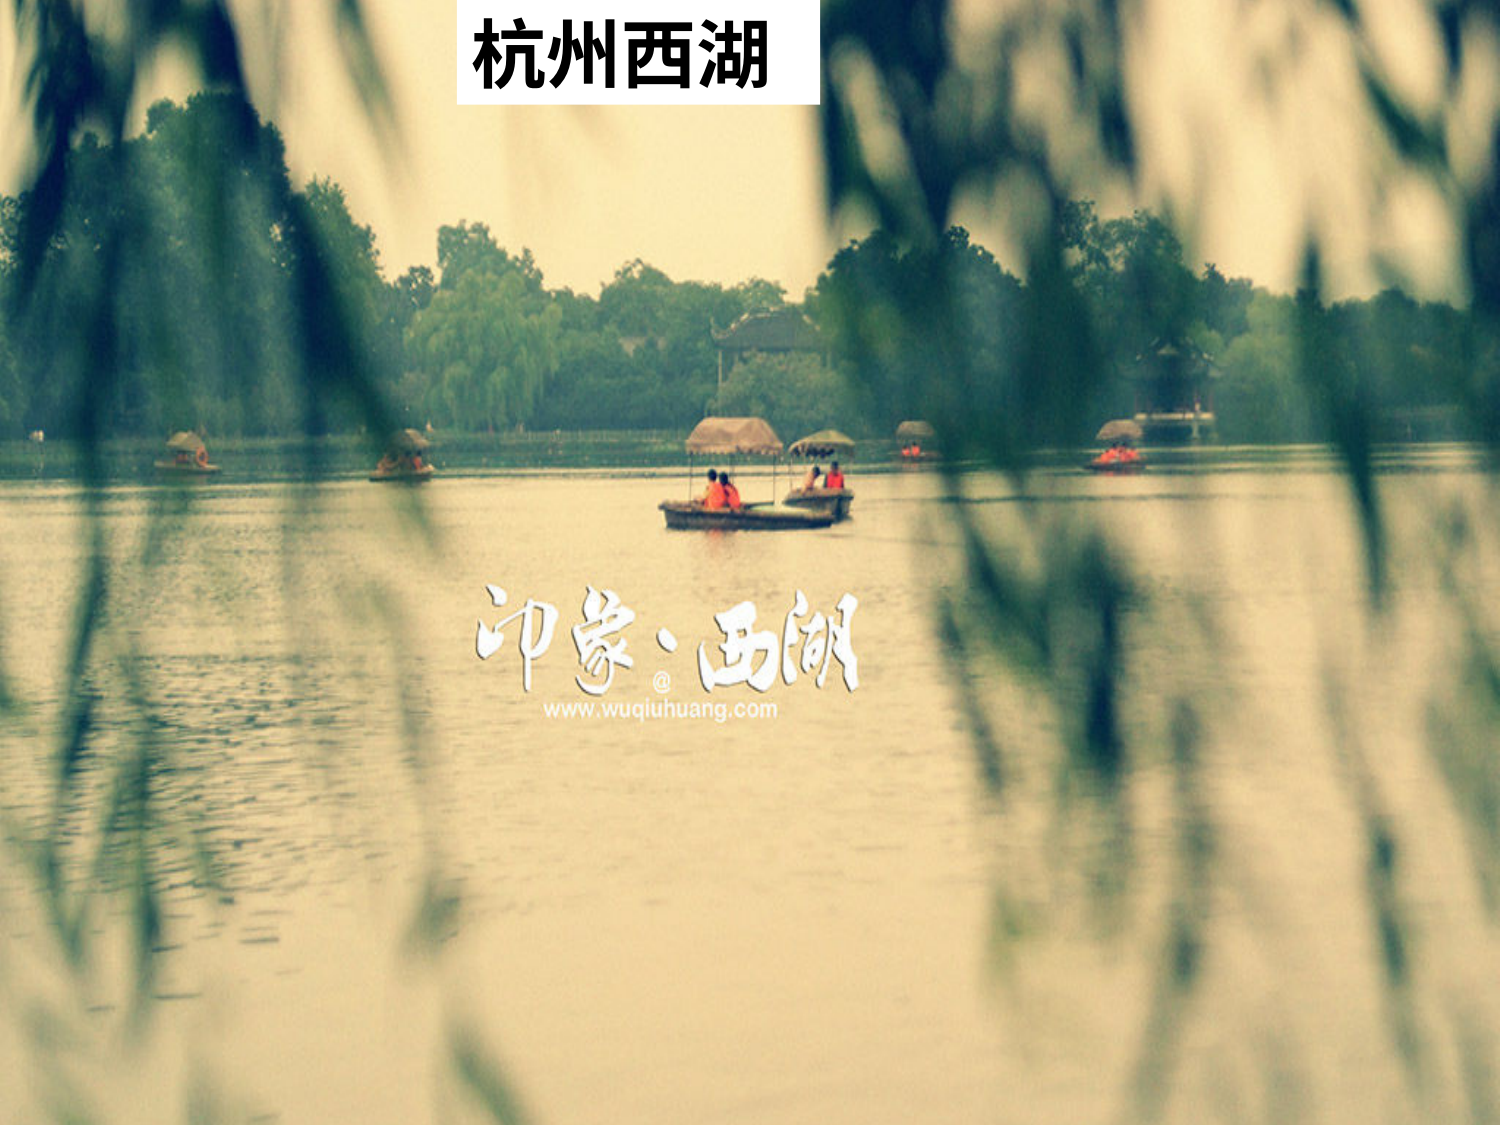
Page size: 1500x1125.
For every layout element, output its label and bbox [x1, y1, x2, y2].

text_box [0, 0, 1500, 1125]
